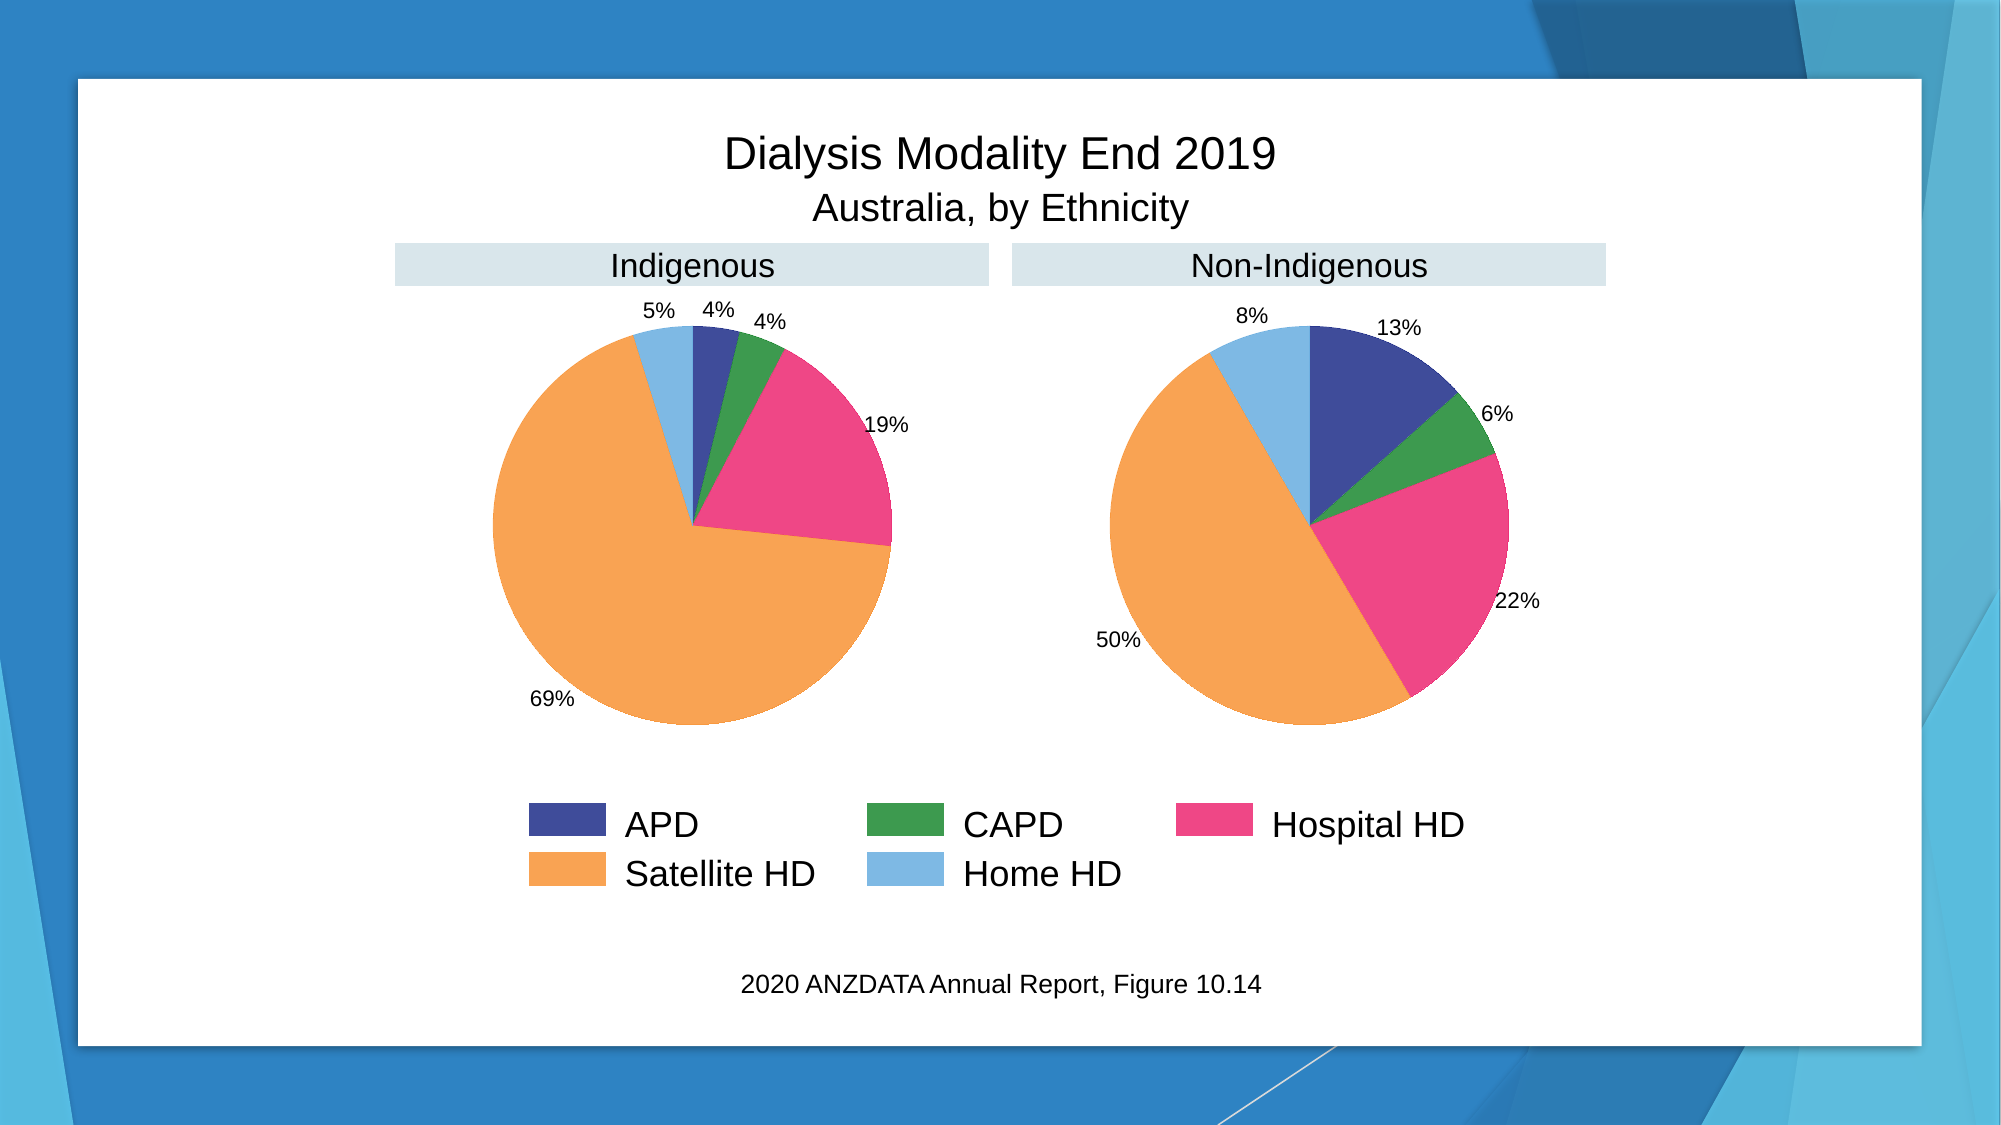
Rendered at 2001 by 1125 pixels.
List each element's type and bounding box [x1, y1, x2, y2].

text_box [0, 0, 2000, 1125]
picture [350, 89, 1650, 1036]
